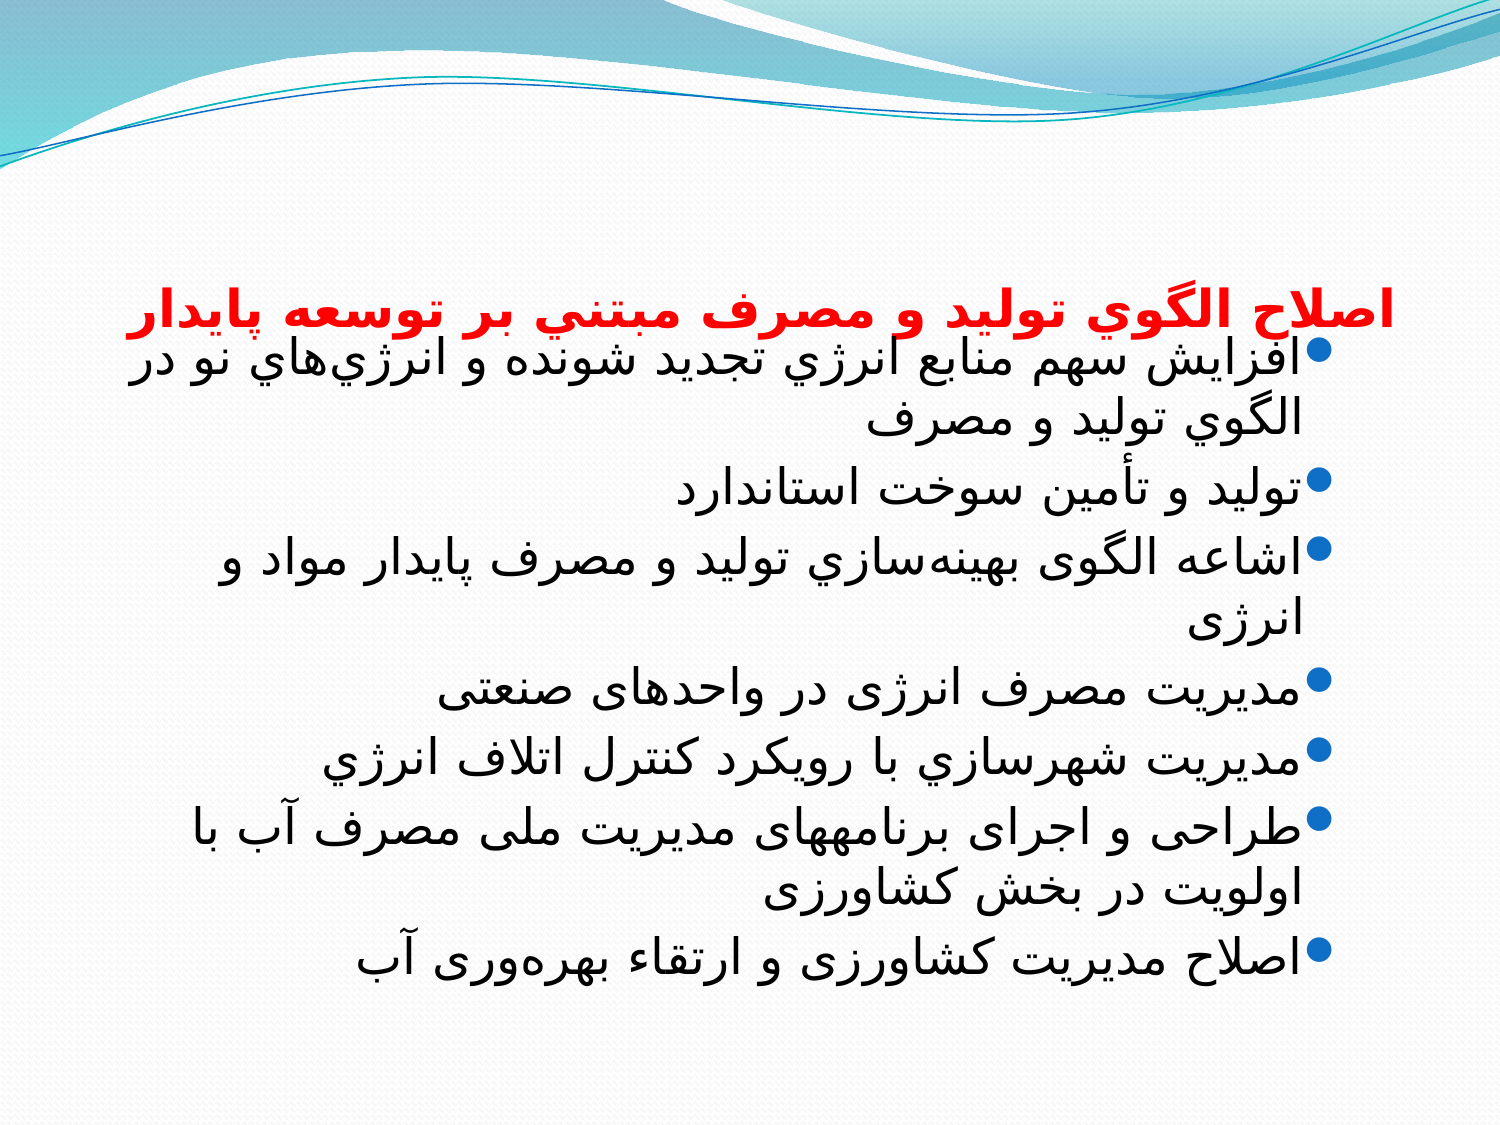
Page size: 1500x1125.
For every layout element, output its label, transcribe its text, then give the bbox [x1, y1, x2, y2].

list افزايش سهم منابع انرژي تجديد شونده و انرژي‌هاي نو در الگوي توليد و مصرف توليد و تأمین سوخت استاندارد اشاعه الگوی بهينه‌سازي تولید و مصرف پایدار مواد و انرژی مدیریت مصرف انرژی در واحدهای صنعتی مديريت شهرسازي با رويكرد كنترل اتلاف انرژي طراحی و اجرای برنامه­های مدیریت ملی مصرف آب با اولویت در بخش کشاورزی اصلاح مدیریت کشاورزی و ارتقاء بهره‌وری آب [75, 317, 1425, 1038]
title اصلاح الگوي توليد و مصرف مبتني بر توسعه پايدار [87, 212, 1438, 400]
